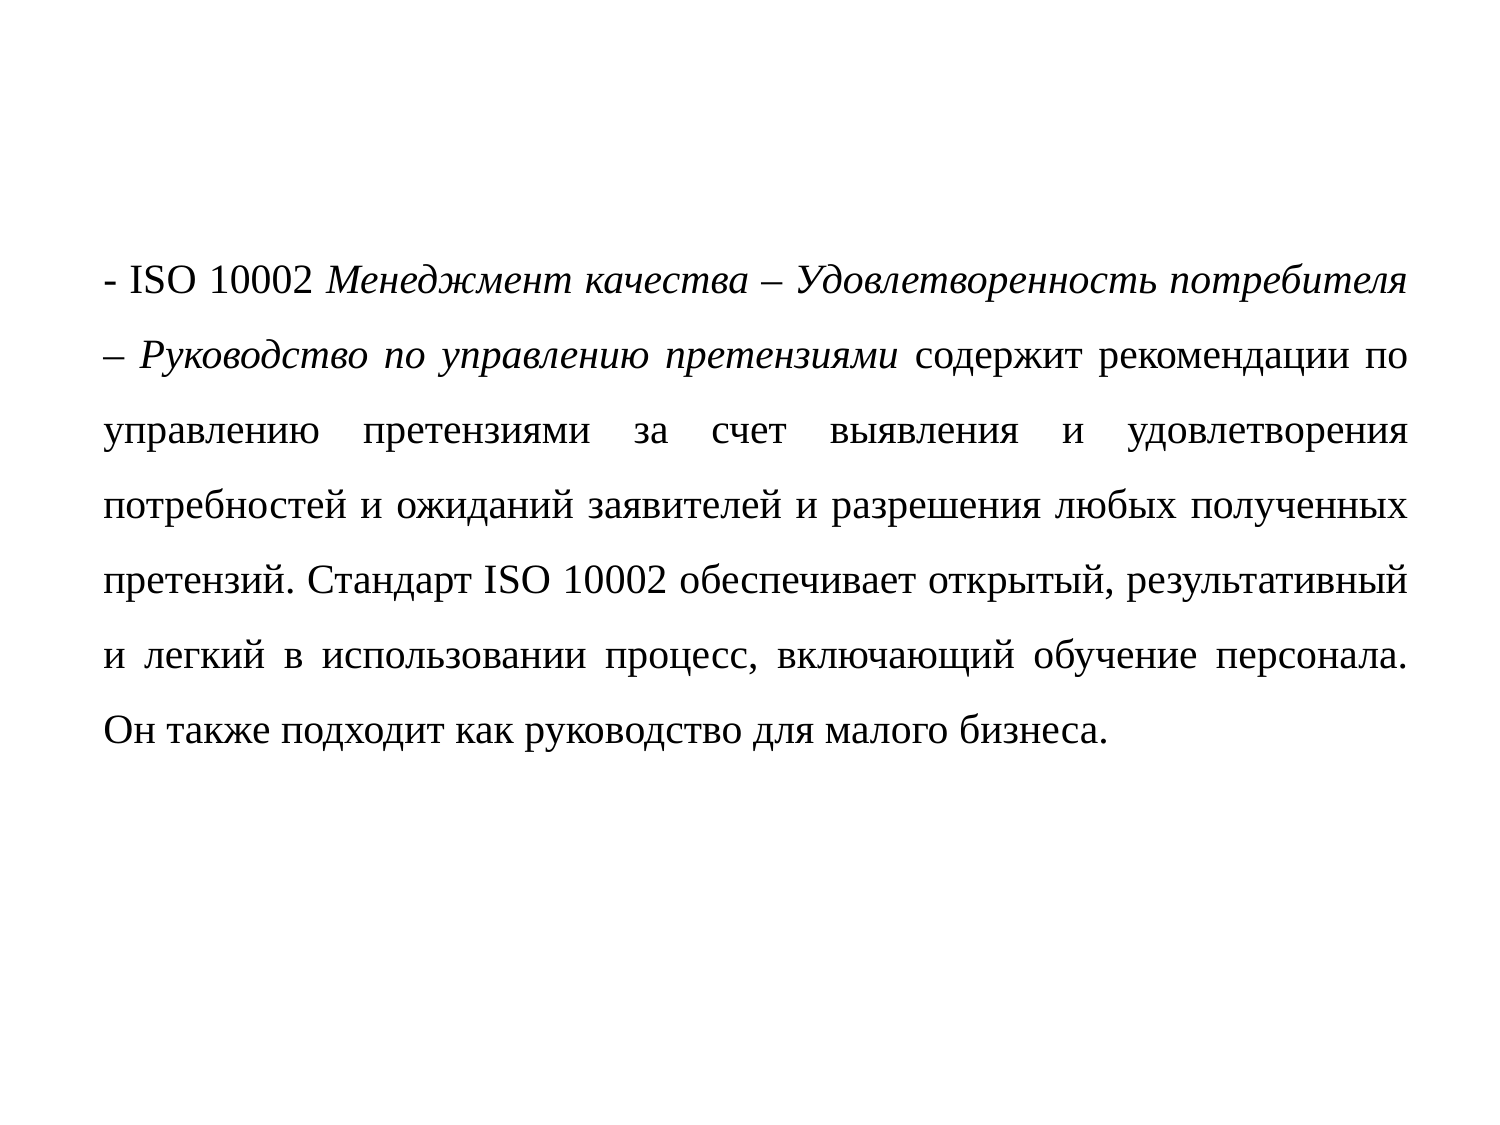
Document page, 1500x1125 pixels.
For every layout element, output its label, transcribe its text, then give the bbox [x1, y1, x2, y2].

text_box - ISO 10002 Менеджмент качества – Удовлетворенность потребителя – Руководство по управлению претензиями содержит рекомендации по управлению претензиями за счет выявления и удовлетворения потребностей и ожиданий заявителей и разрешения любых полученных претензий. Стандарт ISO 10002 обеспечивает открытый, результативный и легкий в использовании процесс, включающий обучение персонала. Он также подходит как руководство для малого бизнеса. [88, 219, 1424, 760]
